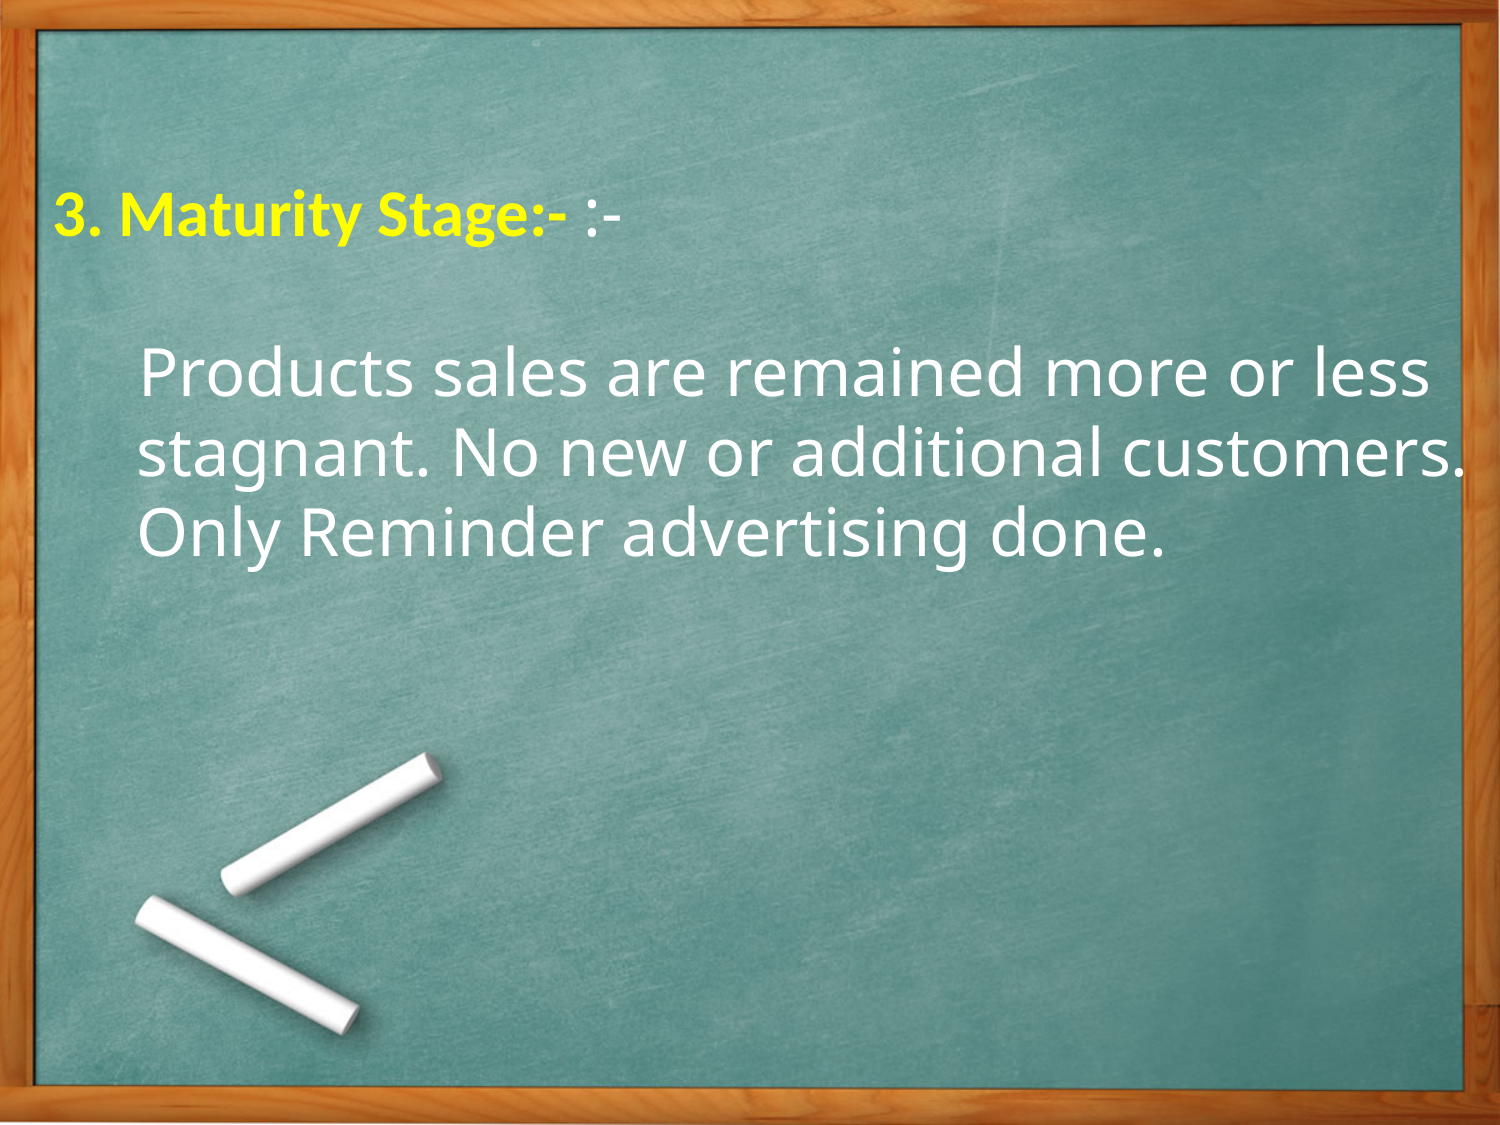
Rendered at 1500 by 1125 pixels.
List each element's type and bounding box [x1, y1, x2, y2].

list [0, 0, 1500, 1125]
